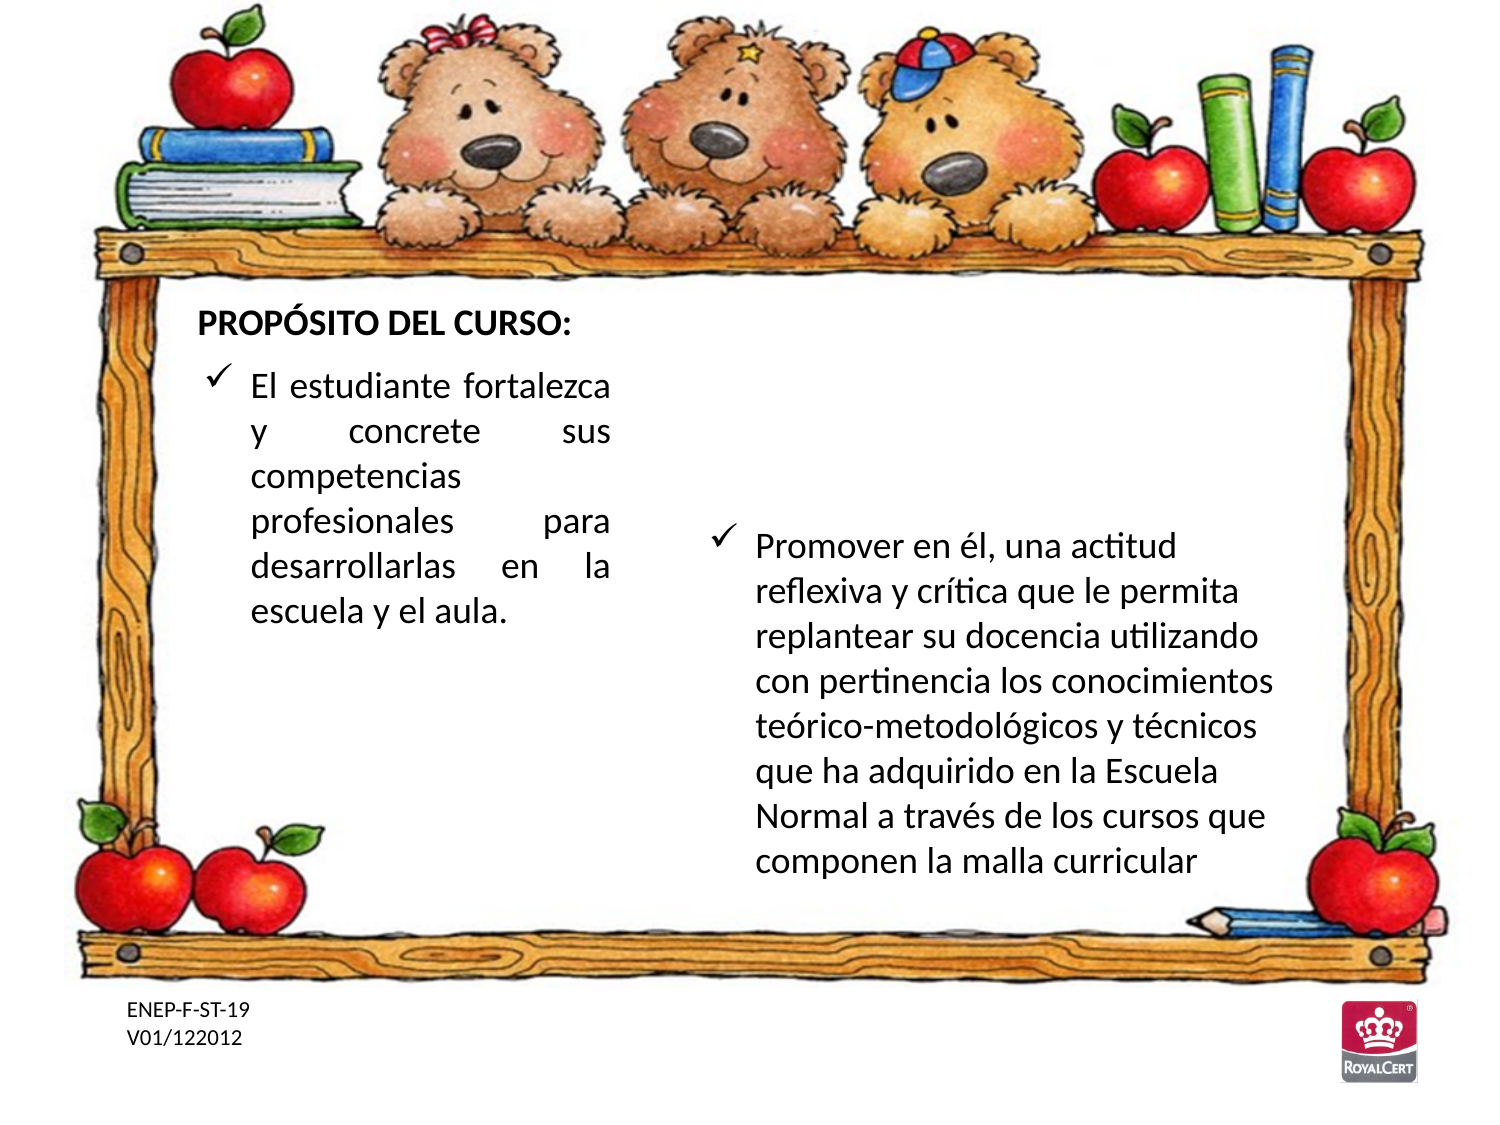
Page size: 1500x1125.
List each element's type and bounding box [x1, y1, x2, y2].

picture [1340, 999, 1418, 1083]
picture [64, 0, 1459, 988]
